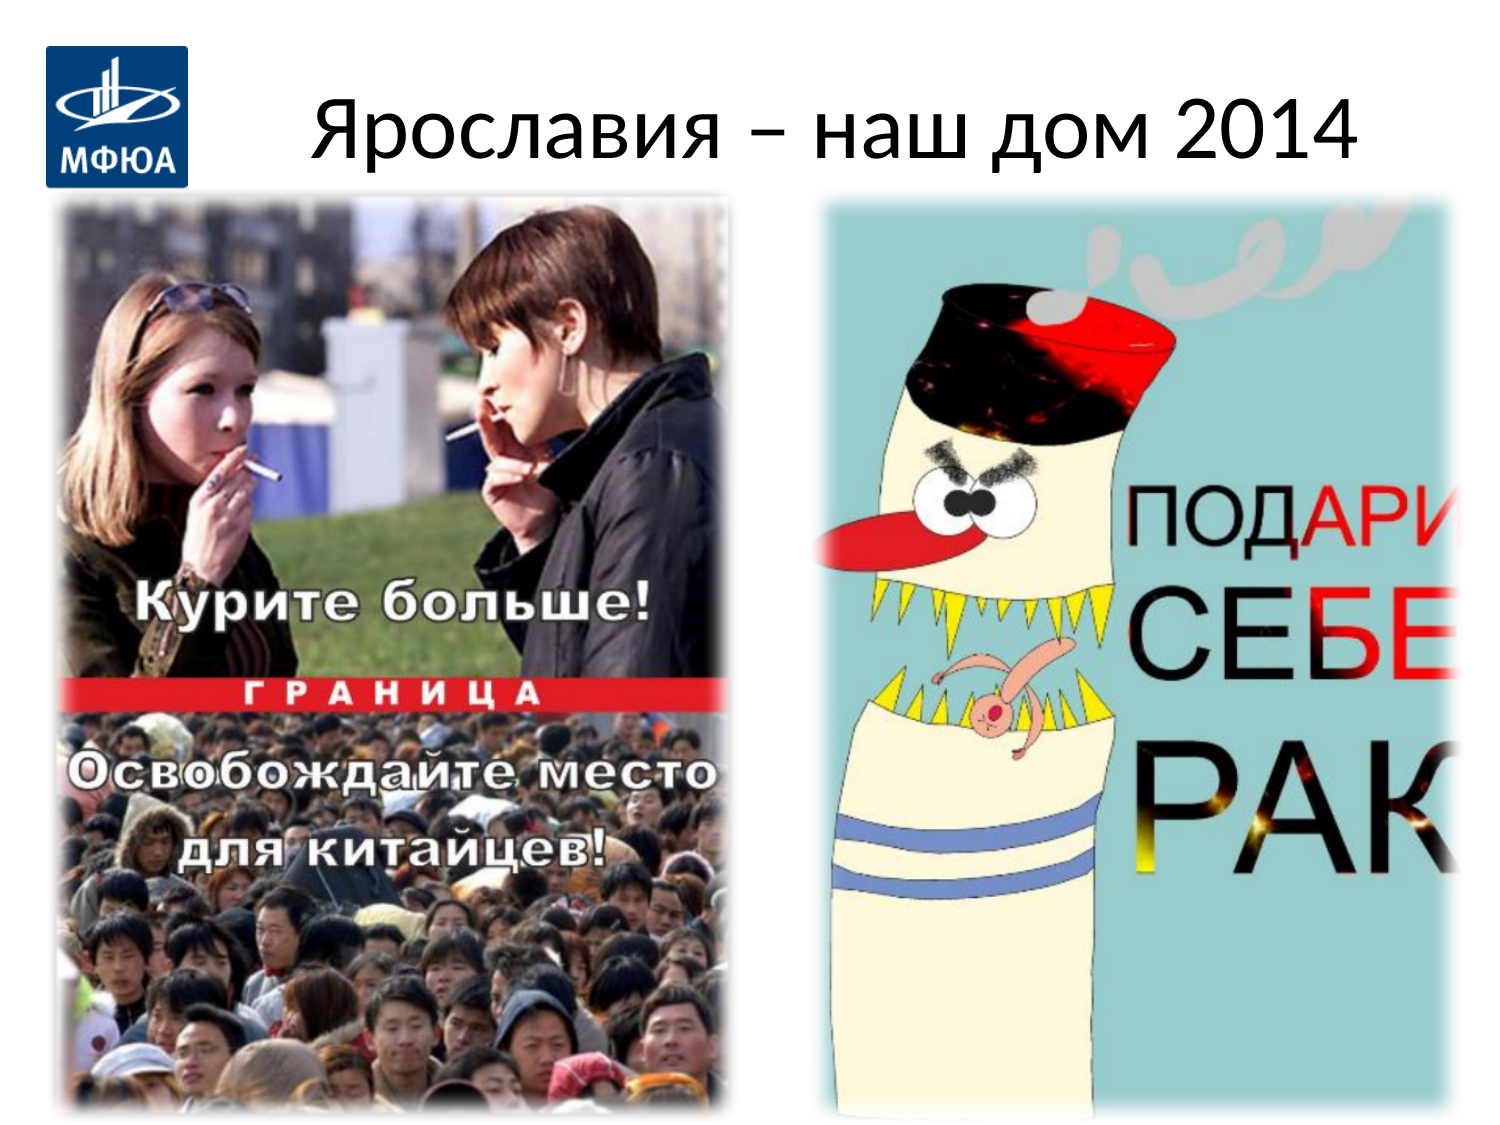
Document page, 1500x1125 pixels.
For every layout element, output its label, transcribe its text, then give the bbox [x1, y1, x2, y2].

picture [808, 185, 1466, 1125]
title Ярославия – наш дом 2014 [246, 45, 1425, 200]
picture [46, 46, 188, 186]
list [46, 186, 739, 1125]
